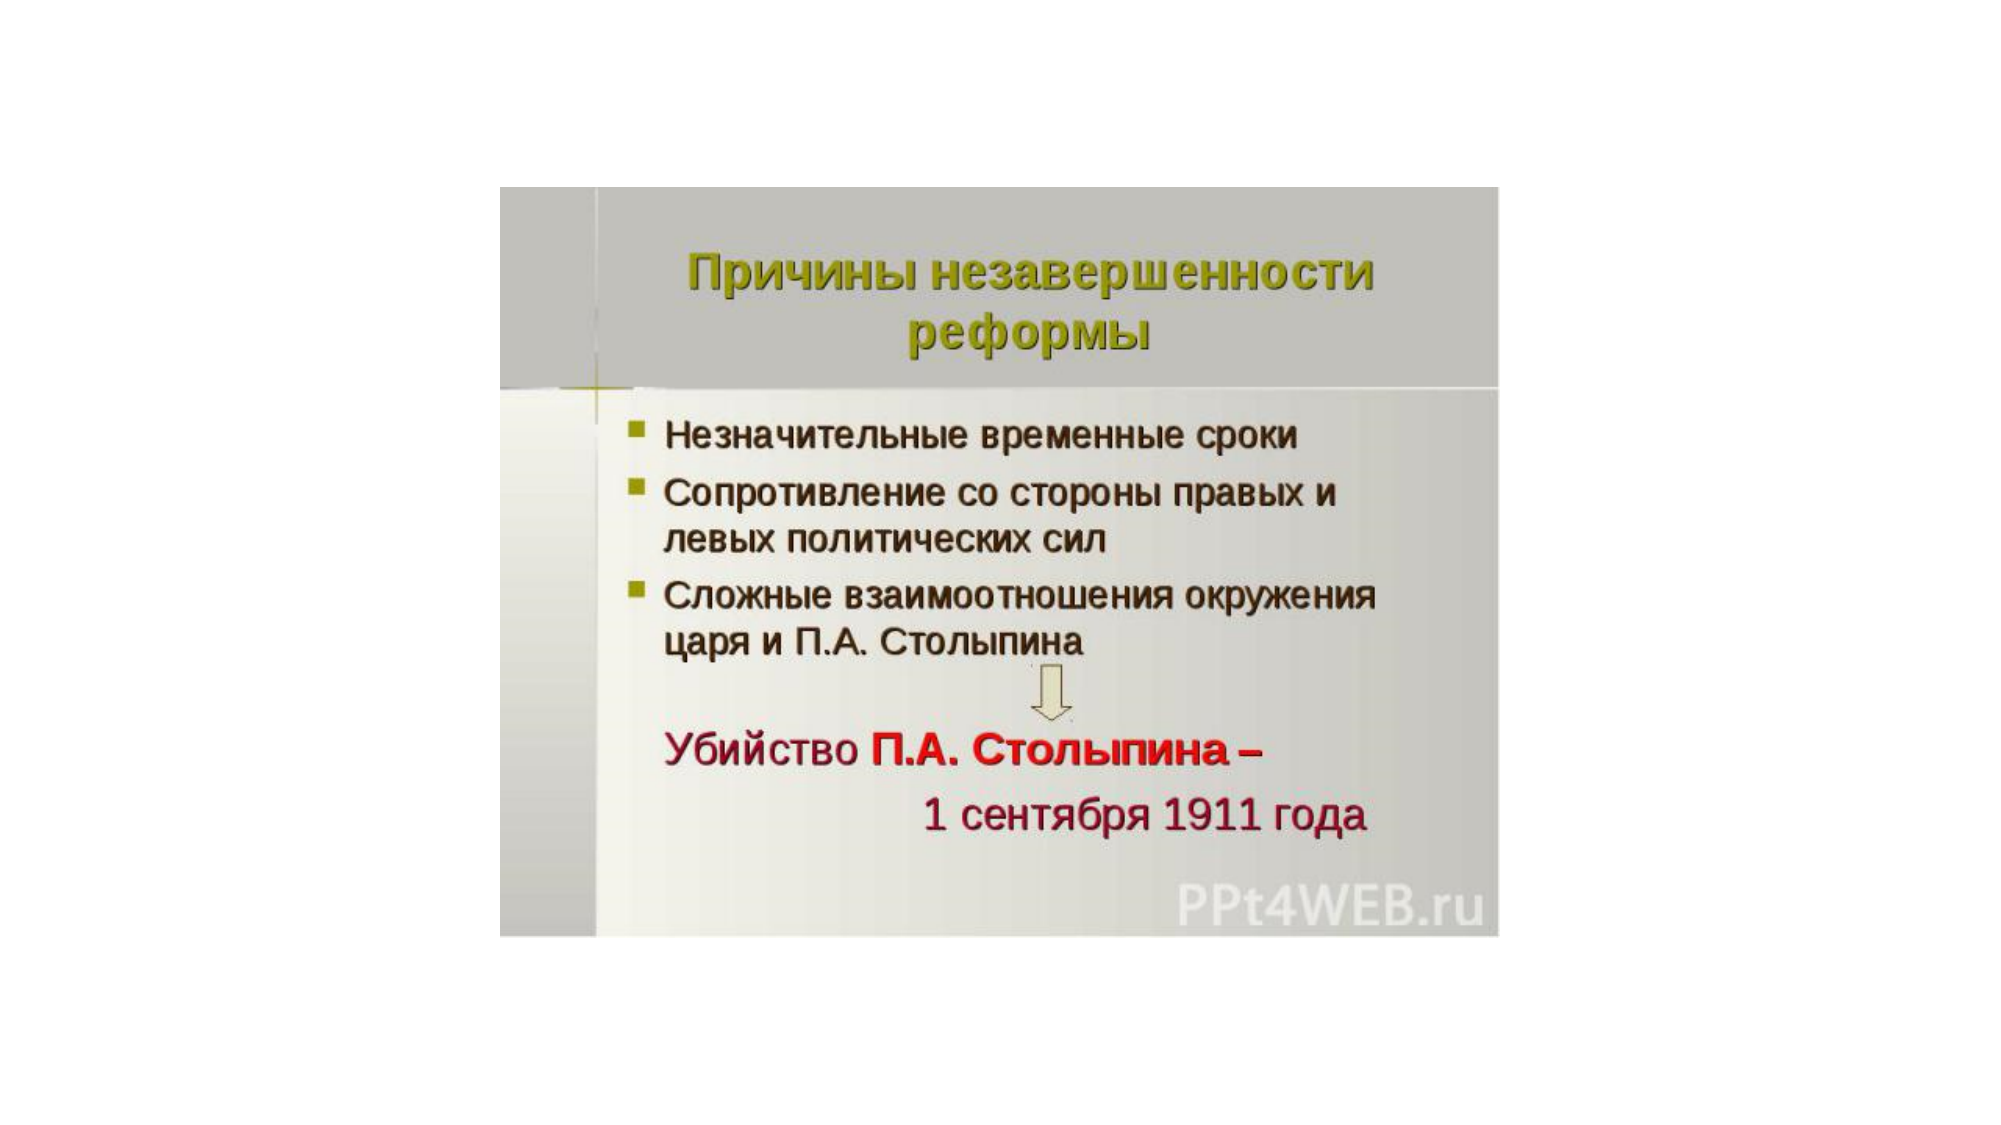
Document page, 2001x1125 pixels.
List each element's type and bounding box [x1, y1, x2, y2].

picture [499, 187, 1500, 938]
